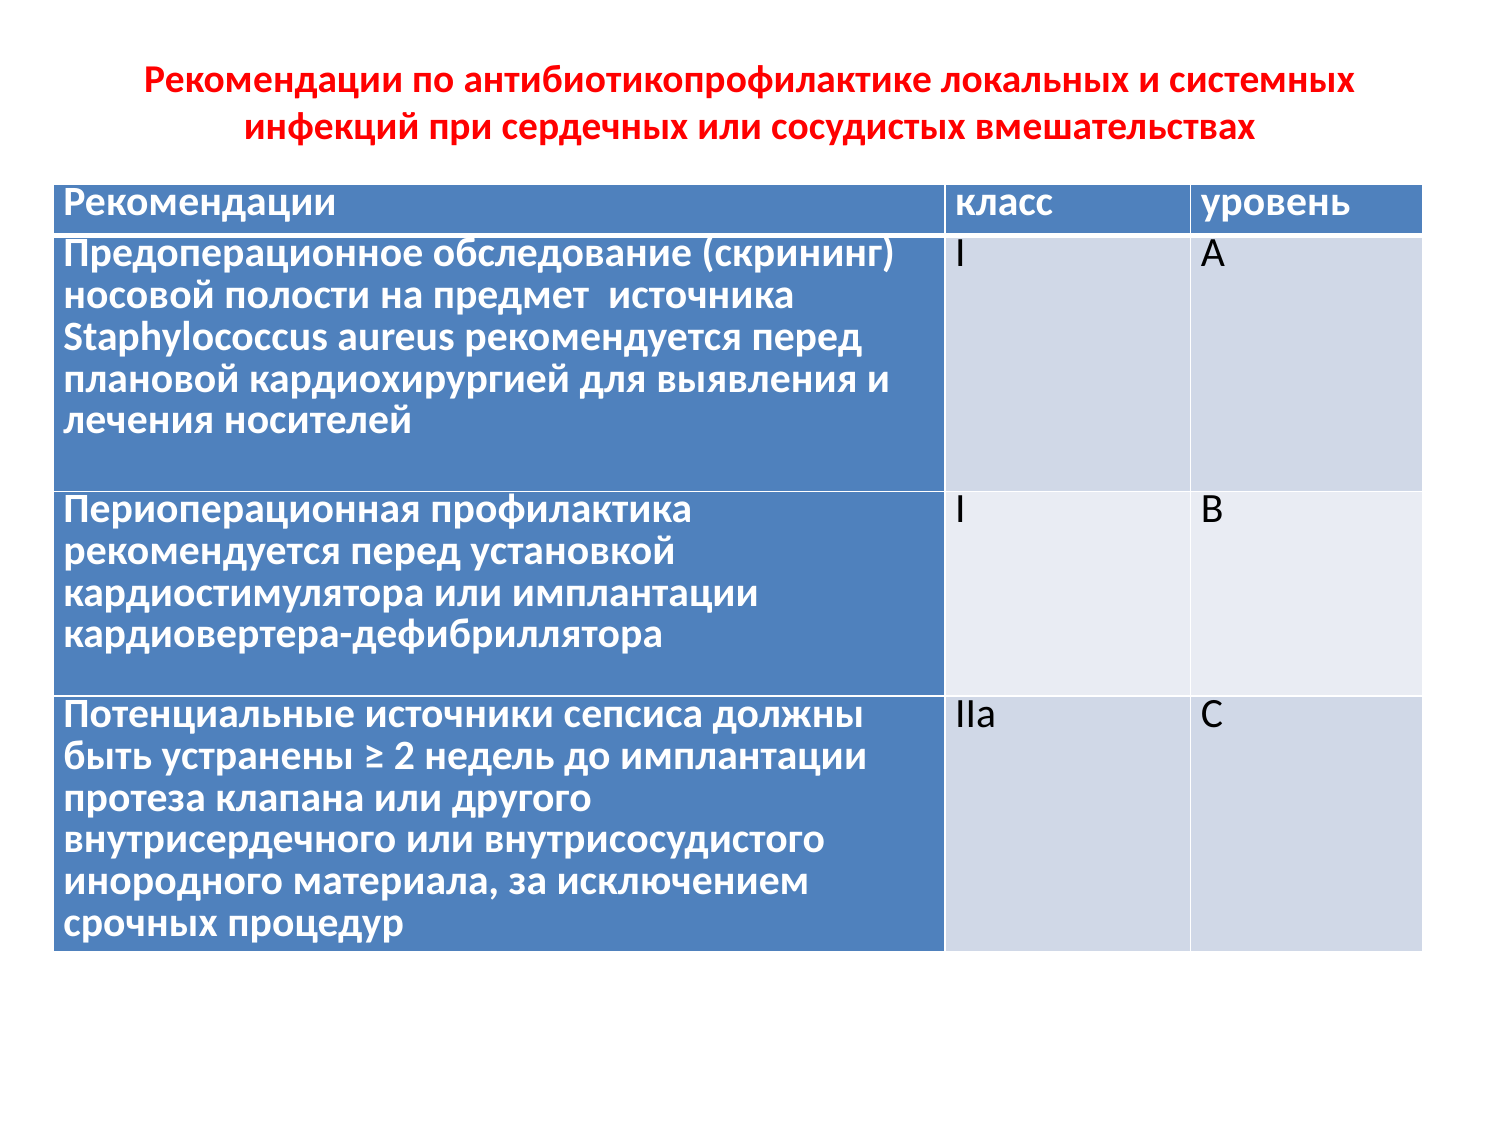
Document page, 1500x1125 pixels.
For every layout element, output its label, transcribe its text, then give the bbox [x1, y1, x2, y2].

table_cell Потенциальные источники сепсиса должны быть устранены ≥ 2 недель до имплантации протеза клапана или другого внутрисердечного или внутрисосудистого инородного материала, за исключением срочных процедур [54, 697, 944, 951]
table_cell A [1191, 238, 1422, 491]
table_cell I [946, 238, 1190, 491]
table_cell IIa [946, 697, 1190, 951]
table_cell I [946, 492, 1190, 695]
table_cell C [1191, 697, 1422, 951]
table_cell B [1191, 492, 1422, 695]
table_cell Периоперационная профилактика рекомендуется перед установкой кардиостимулятора или имплантации кардиовертера-дефибриллятора [54, 492, 944, 695]
table_header уровень [1191, 185, 1422, 233]
table_cell Предоперационное обследование (скрининг) носовой полости на предмет источника Staphylococcus aureus рекомендуется перед плановой кардиохирургией для выявления и лечения носителей [54, 238, 944, 491]
table_header класс [946, 185, 1190, 233]
title Рекомендации по антибиотикопрофилактике локальных и системных инфекций при сердечных или сосудистых вмешательствах [75, 45, 1425, 233]
table_header Рекомендации [54, 185, 944, 233]
